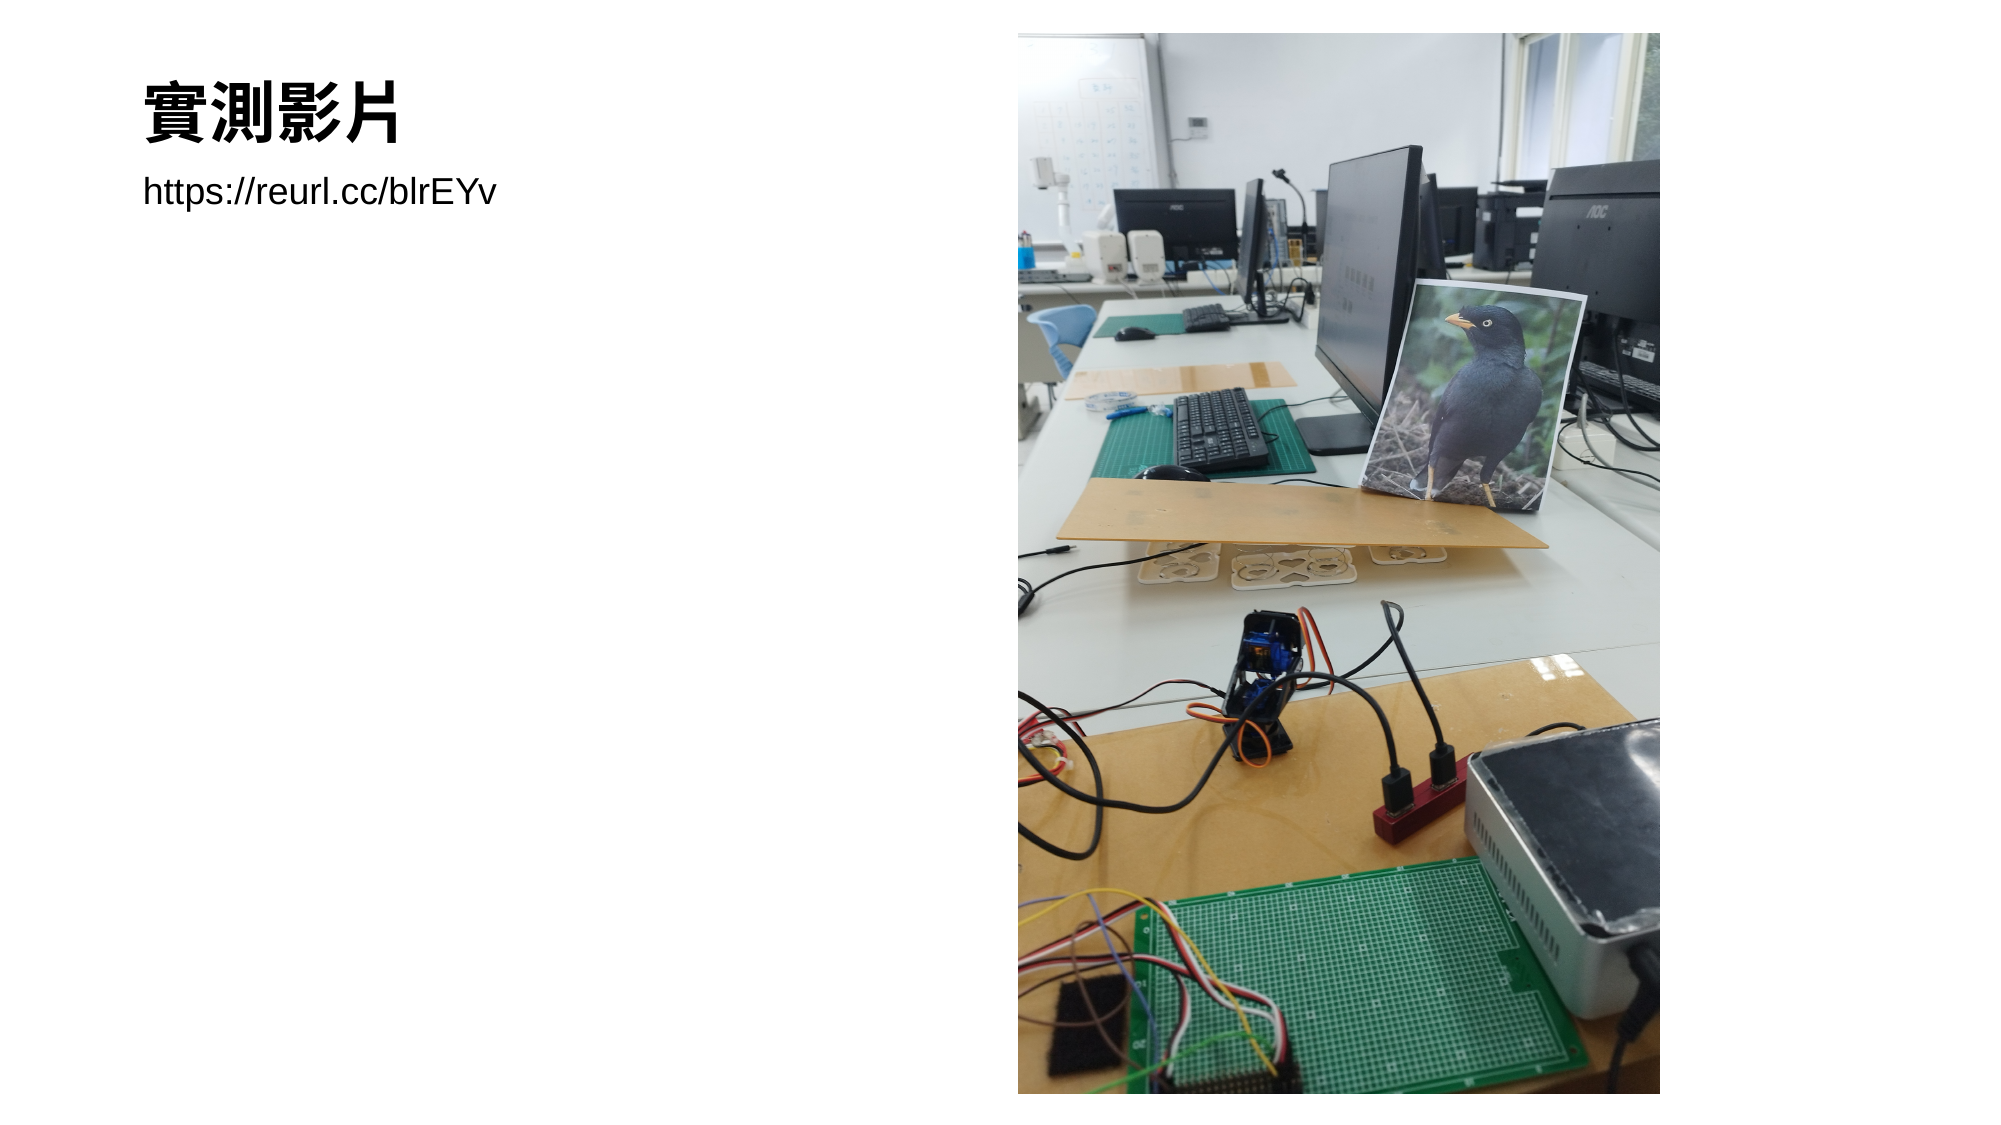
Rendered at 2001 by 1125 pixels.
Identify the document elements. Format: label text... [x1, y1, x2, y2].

text_box https://reurl.cc/blrEYv [128, 159, 523, 220]
text_box 實測影片 [128, 63, 483, 159]
picture [1018, 33, 1661, 1094]
